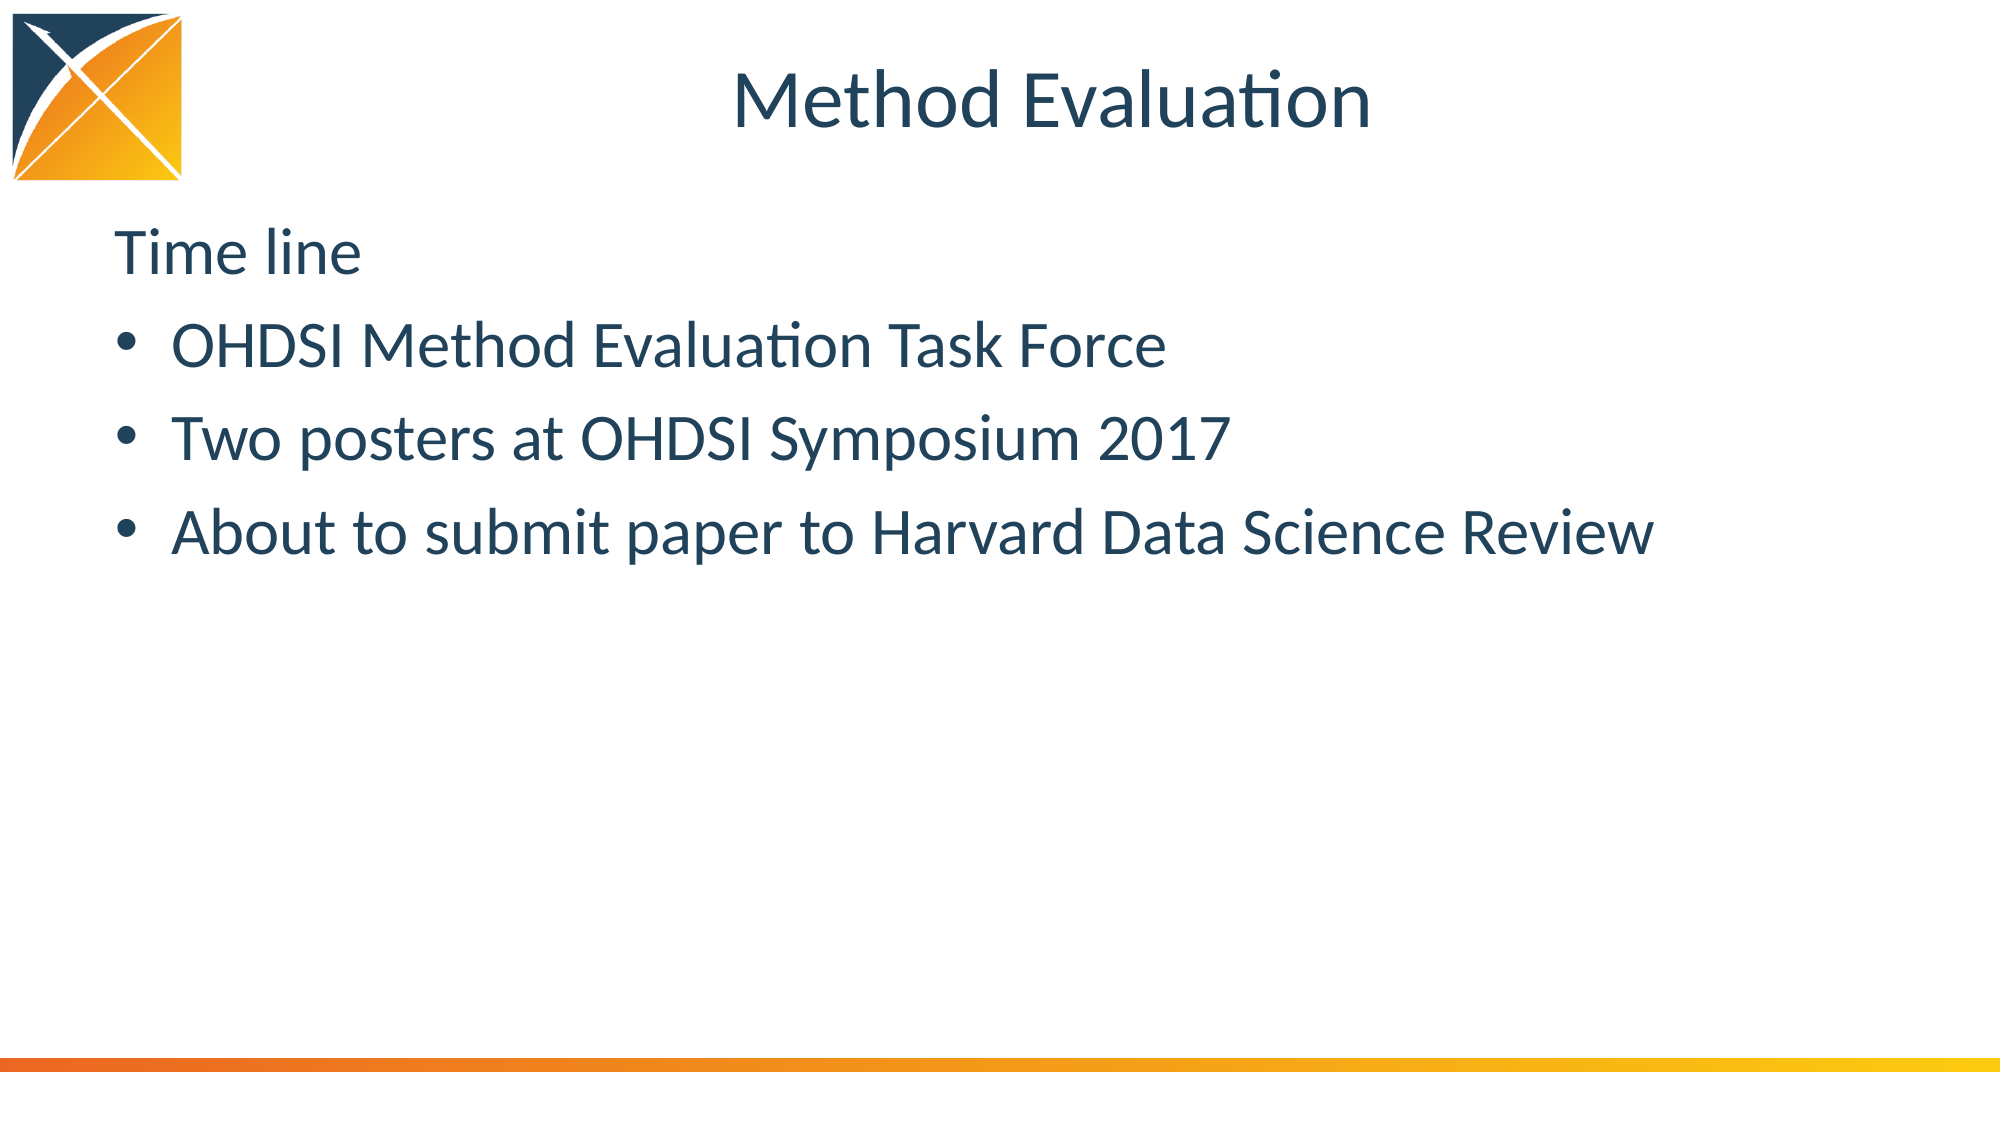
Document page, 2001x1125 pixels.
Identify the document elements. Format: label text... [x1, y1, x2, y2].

list Time line OHDSI Method Evaluation Task Force Two posters at OHDSI Symposium 2017 About to submit paper to Harvard Data Science Review [99, 200, 1900, 1005]
title Method Evaluation [205, 24, 1900, 163]
picture [0, 0, 206, 200]
